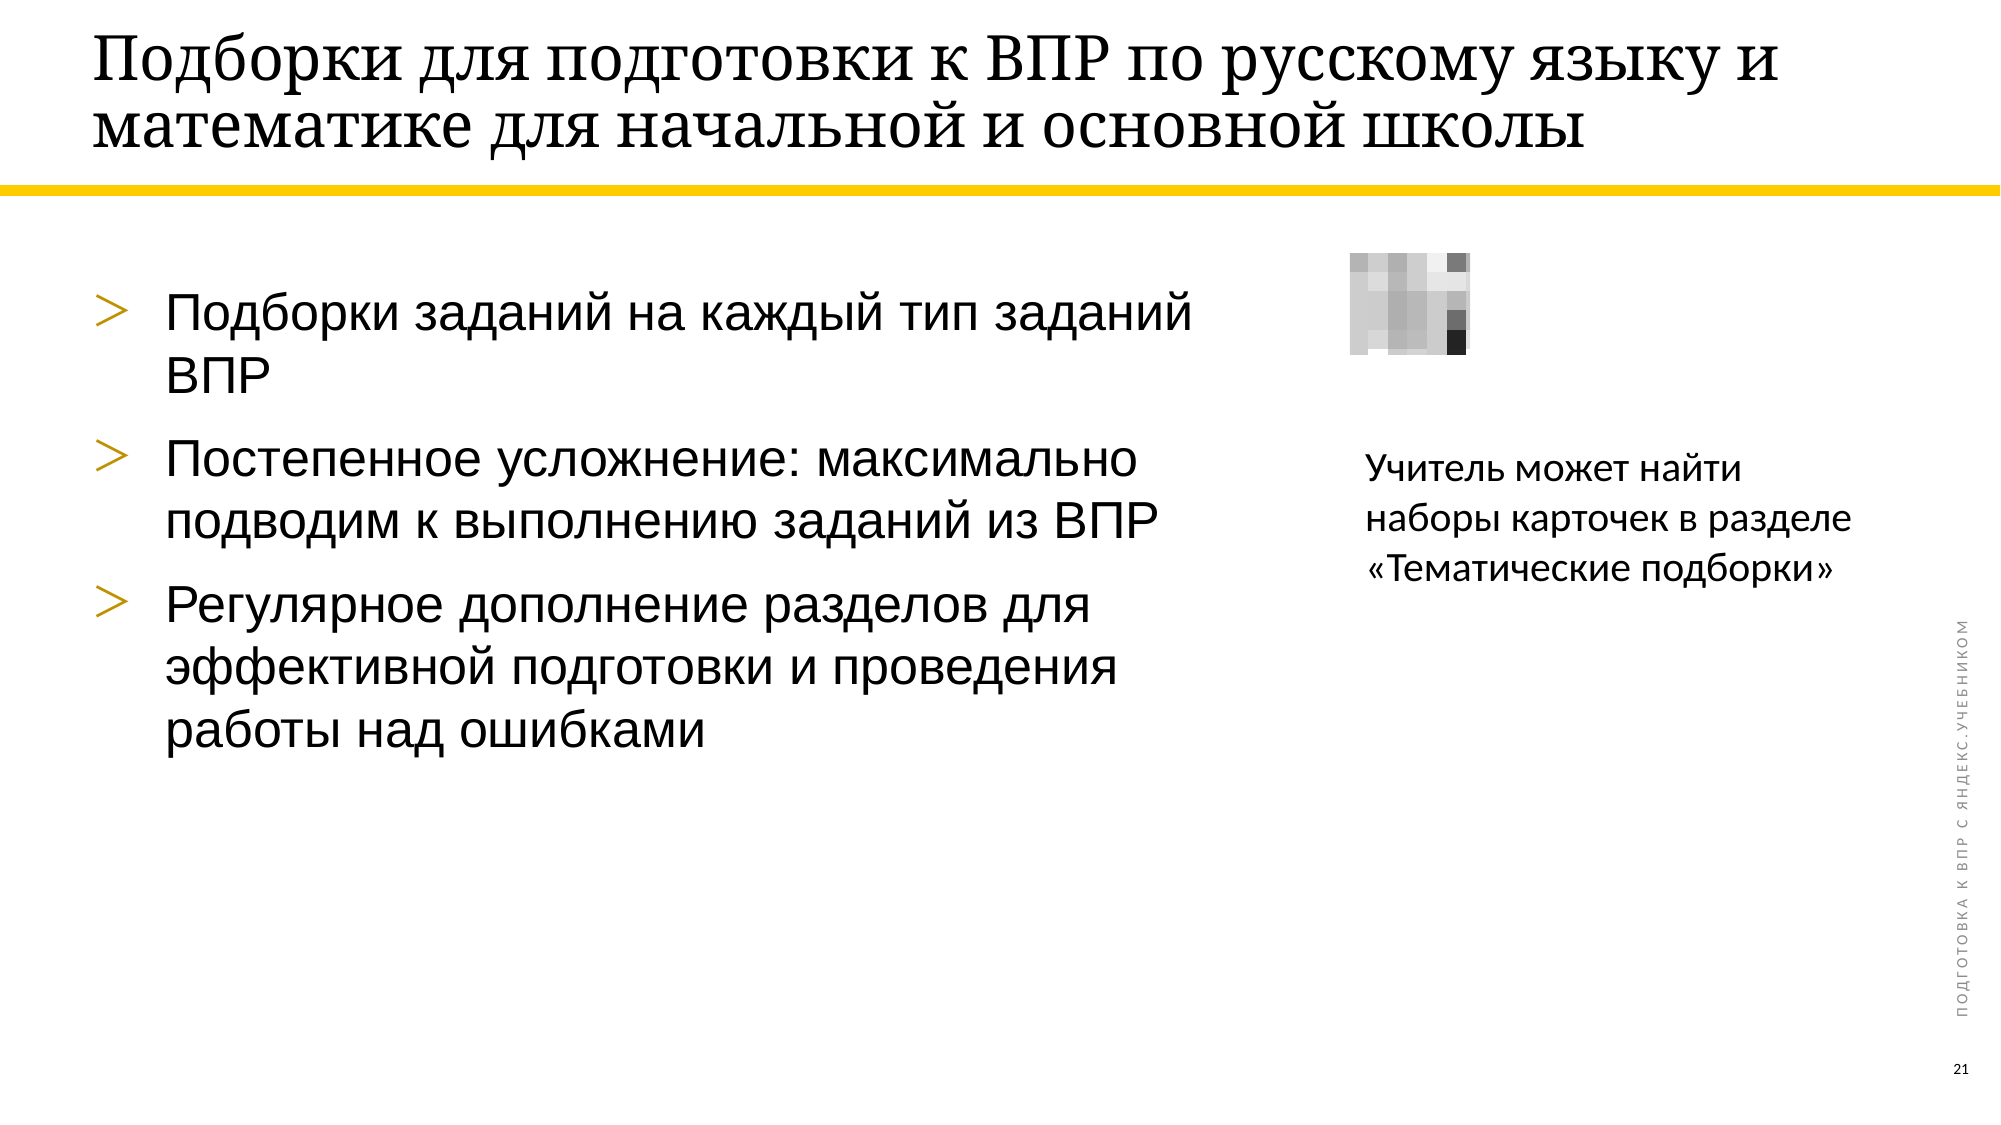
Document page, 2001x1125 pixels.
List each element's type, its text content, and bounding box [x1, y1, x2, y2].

list Подборки заданий на каждый тип заданий ВПР Постепенное усложнение: максимально подводим к выполнению заданий из ВПР Регулярное дополнение разделов для эффективной подготовки и проведения работы над ошибками [77, 187, 1284, 979]
list Учитель может найти наборы карточек в разделе «Тематические подборки» [1350, 432, 1885, 1082]
picture [1349, 253, 1471, 355]
title Подборки для подготовки к ВПР по русскому языку и математике для начальной и основной школы [77, 0, 1922, 188]
text_box 21 [1921, 1051, 2000, 1112]
footer ПОДГОТОВКА К ВПР С ЯНДЕКС.УЧЕБНИКОМ [1949, 452, 1974, 1033]
